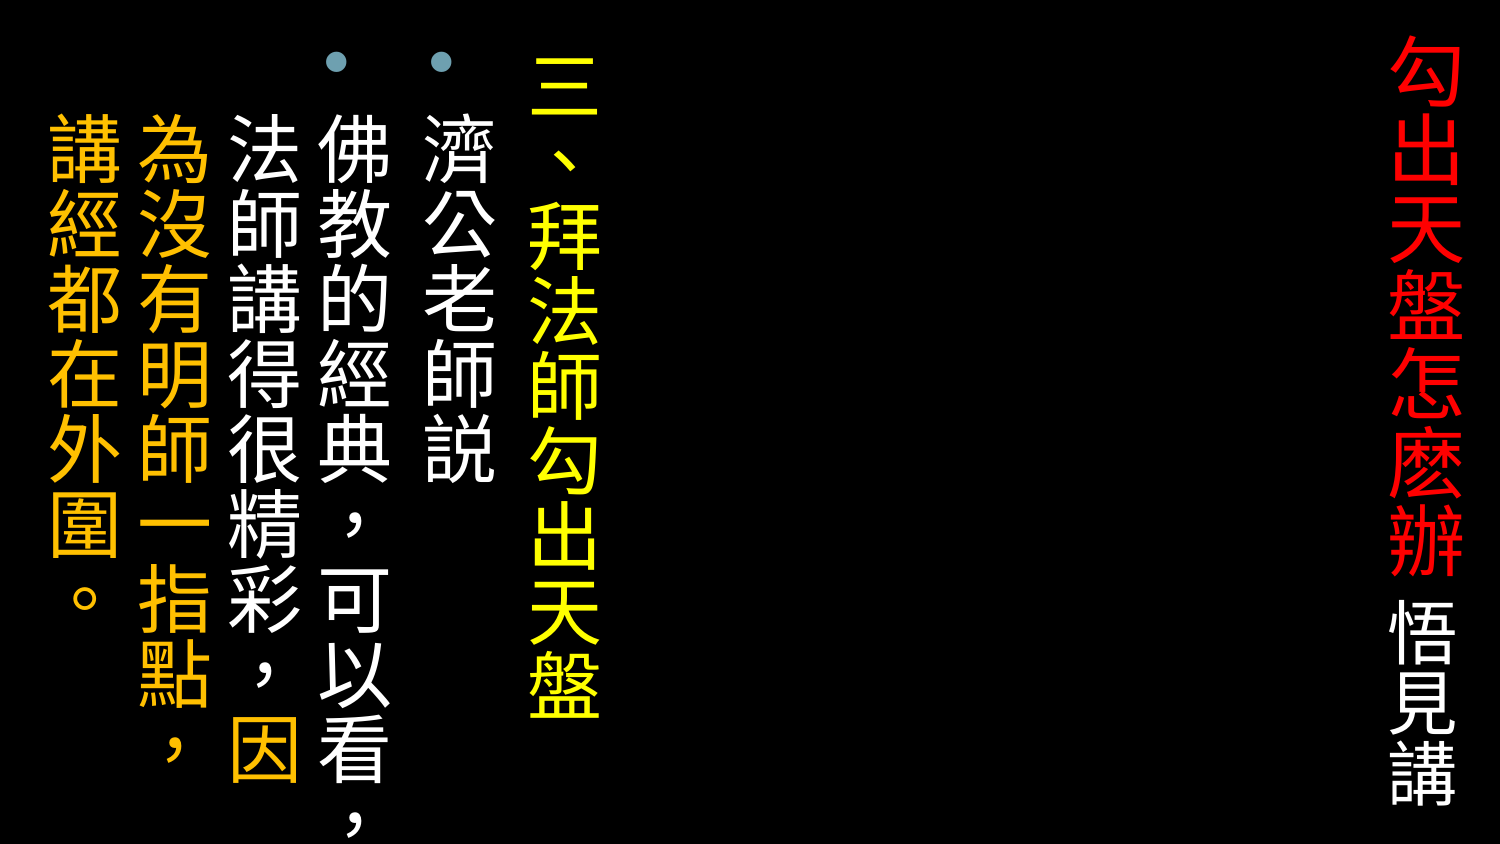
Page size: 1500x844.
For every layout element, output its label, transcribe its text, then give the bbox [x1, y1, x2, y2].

list 三、拜法師勾出天盤 濟公老師説 佛教的經典，可以看，法師講得很精彩，因為沒有明師一指點，講經都在外圍。 [29, 27, 1365, 820]
title 勾出天盤怎麽辦 悟見講 [1364, 21, 1483, 820]
